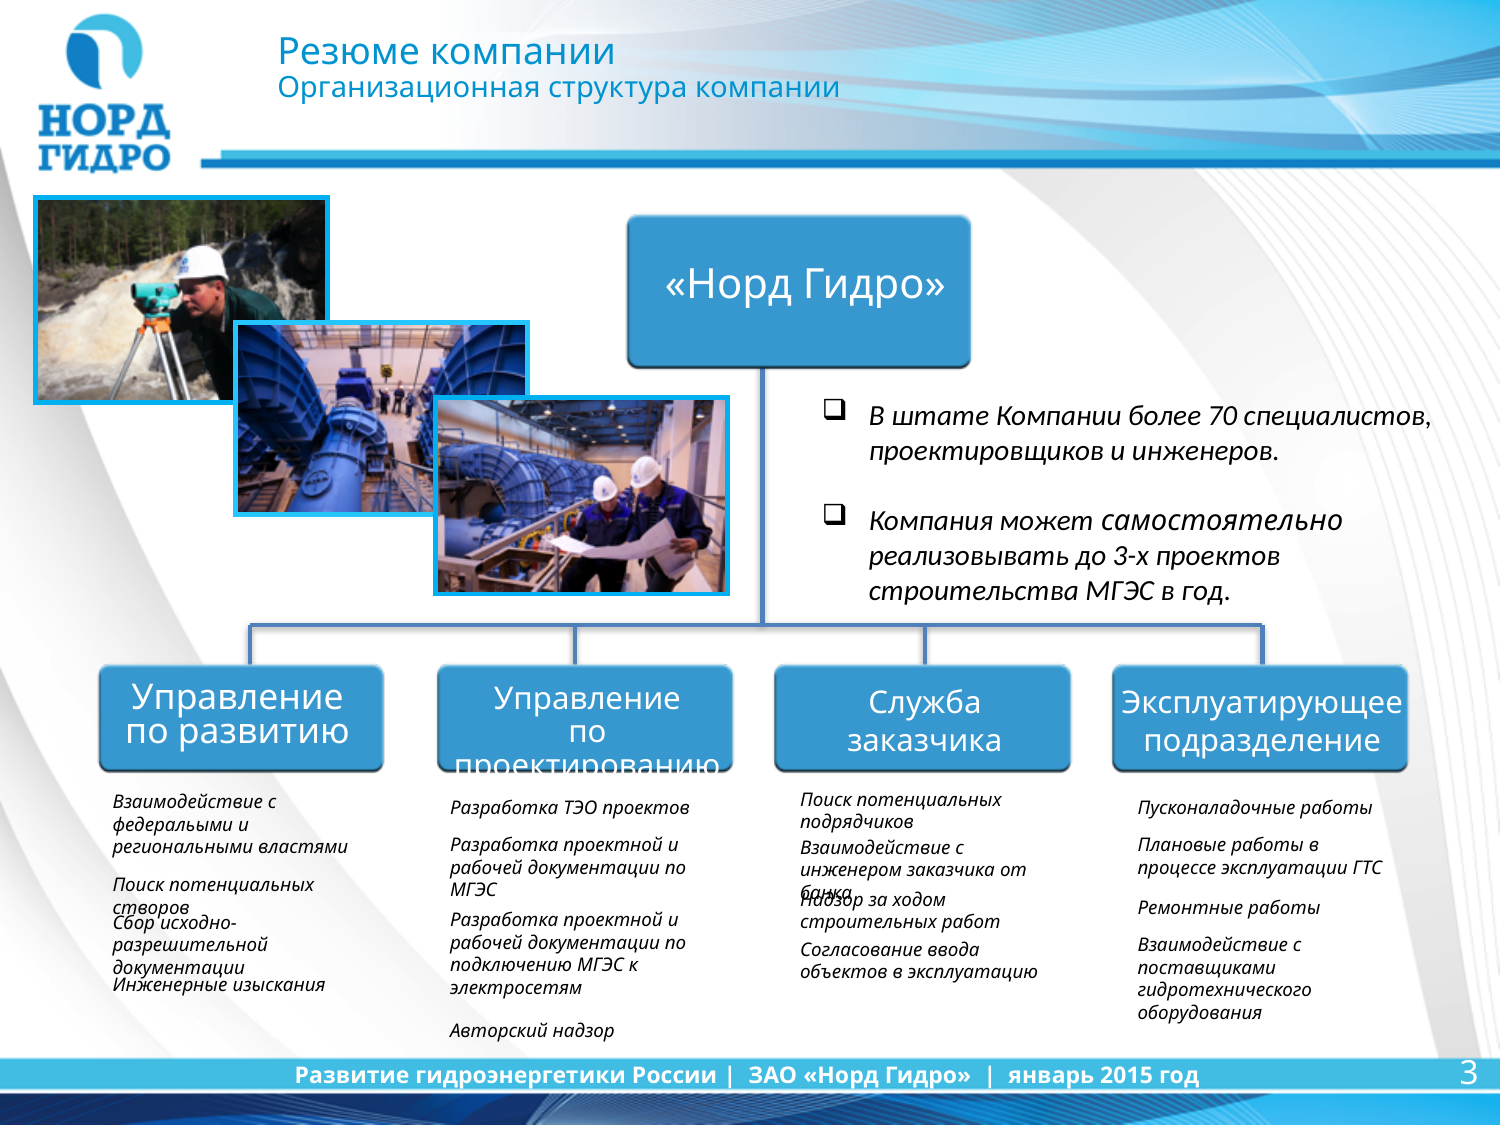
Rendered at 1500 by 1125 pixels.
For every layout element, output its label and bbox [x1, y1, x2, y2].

text_box [762, 649, 1088, 826]
picture [0, 0, 1500, 1125]
text_box [1099, 649, 1426, 826]
